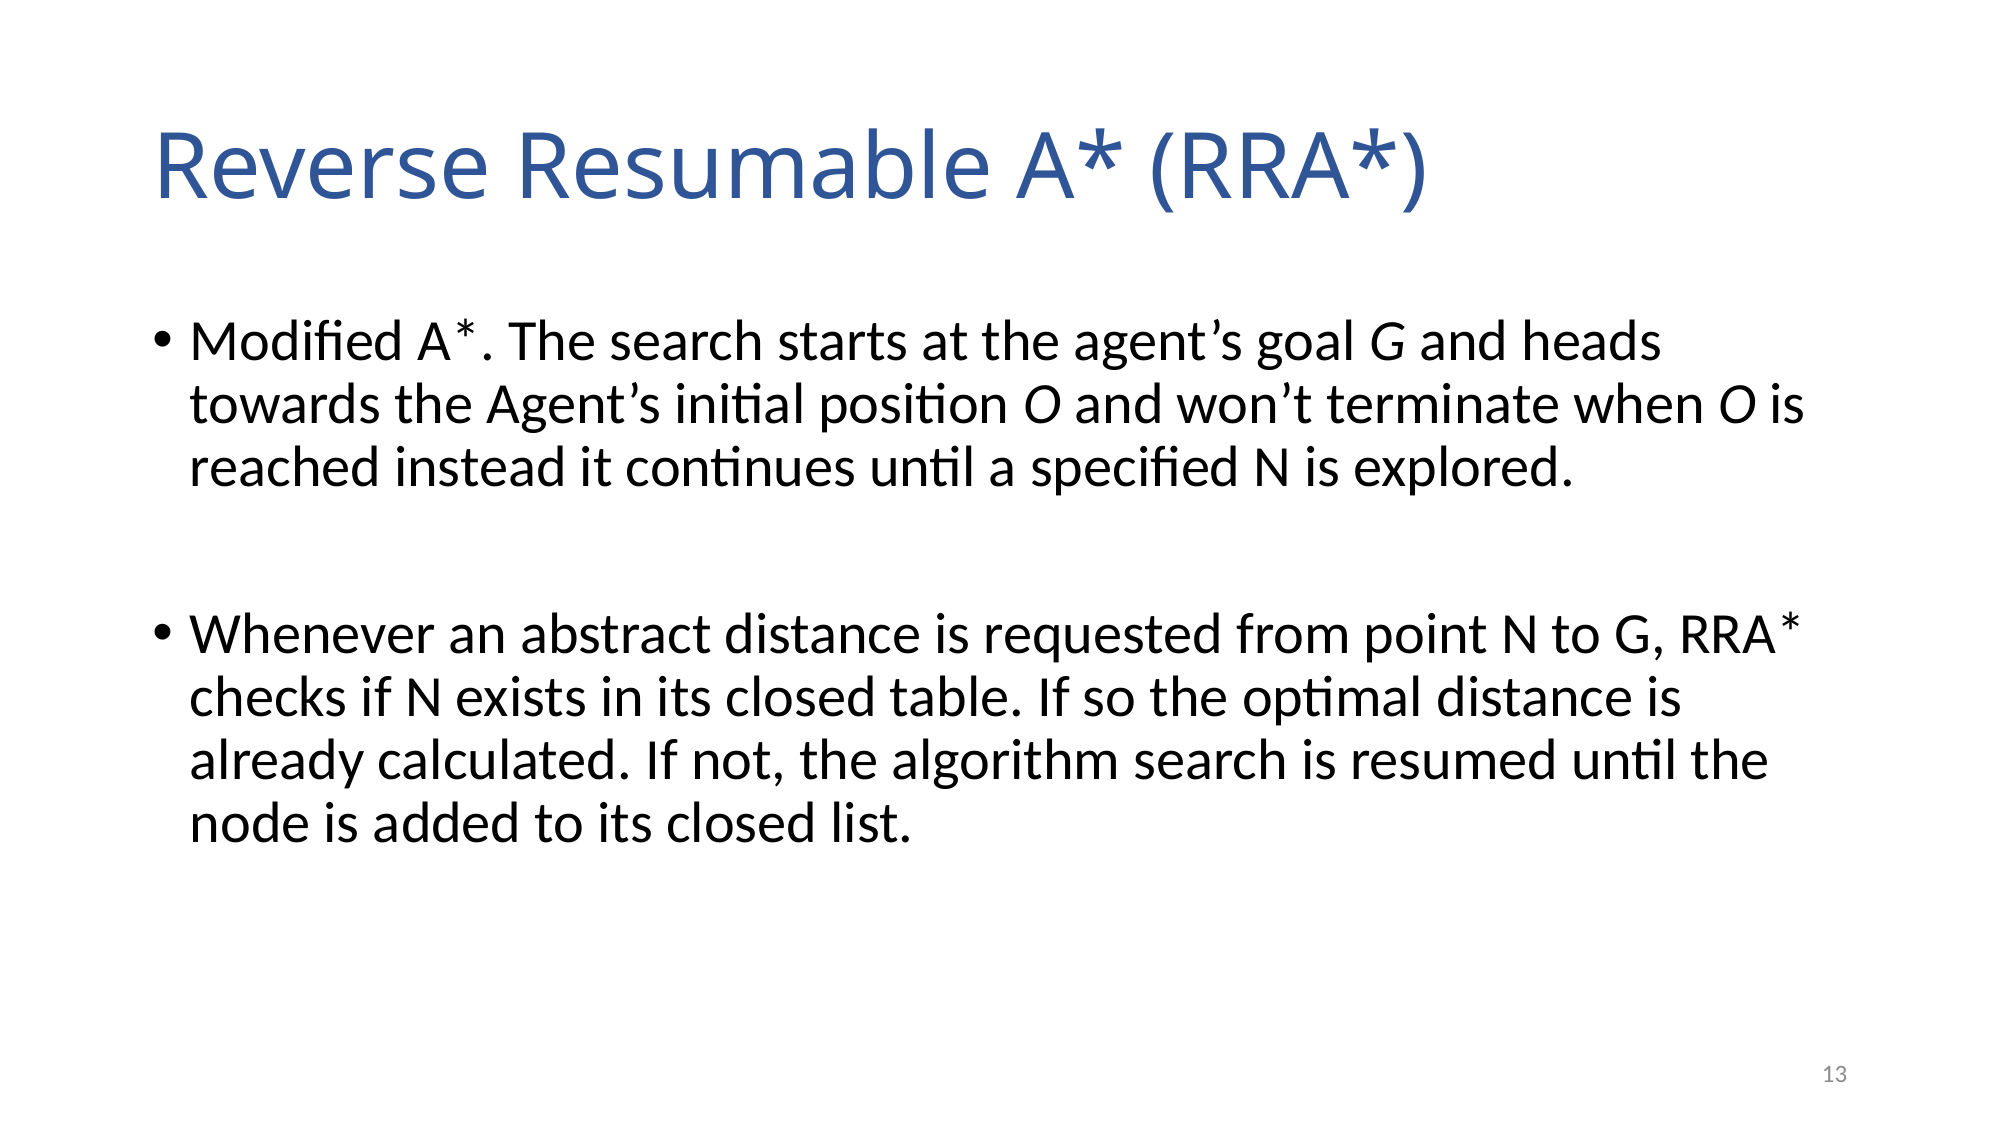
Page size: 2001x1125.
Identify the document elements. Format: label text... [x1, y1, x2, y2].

list Modified A*. The search starts at the agent’s goal G and heads towards the Agent’s initial position O and won’t terminate when O is reached instead it continues until a specified N is explored. Whenever an abstract distance is requested from point N to G, RRA* checks if N exists in its closed table. If so the optimal distance is already calculated. If not, the algorithm search is resumed until the node is added to its closed list. [137, 303, 1863, 1017]
title Reverse Resumable A* (RRA*) [137, 59, 1863, 278]
slide_number 13 [1412, 1042, 1863, 1103]
